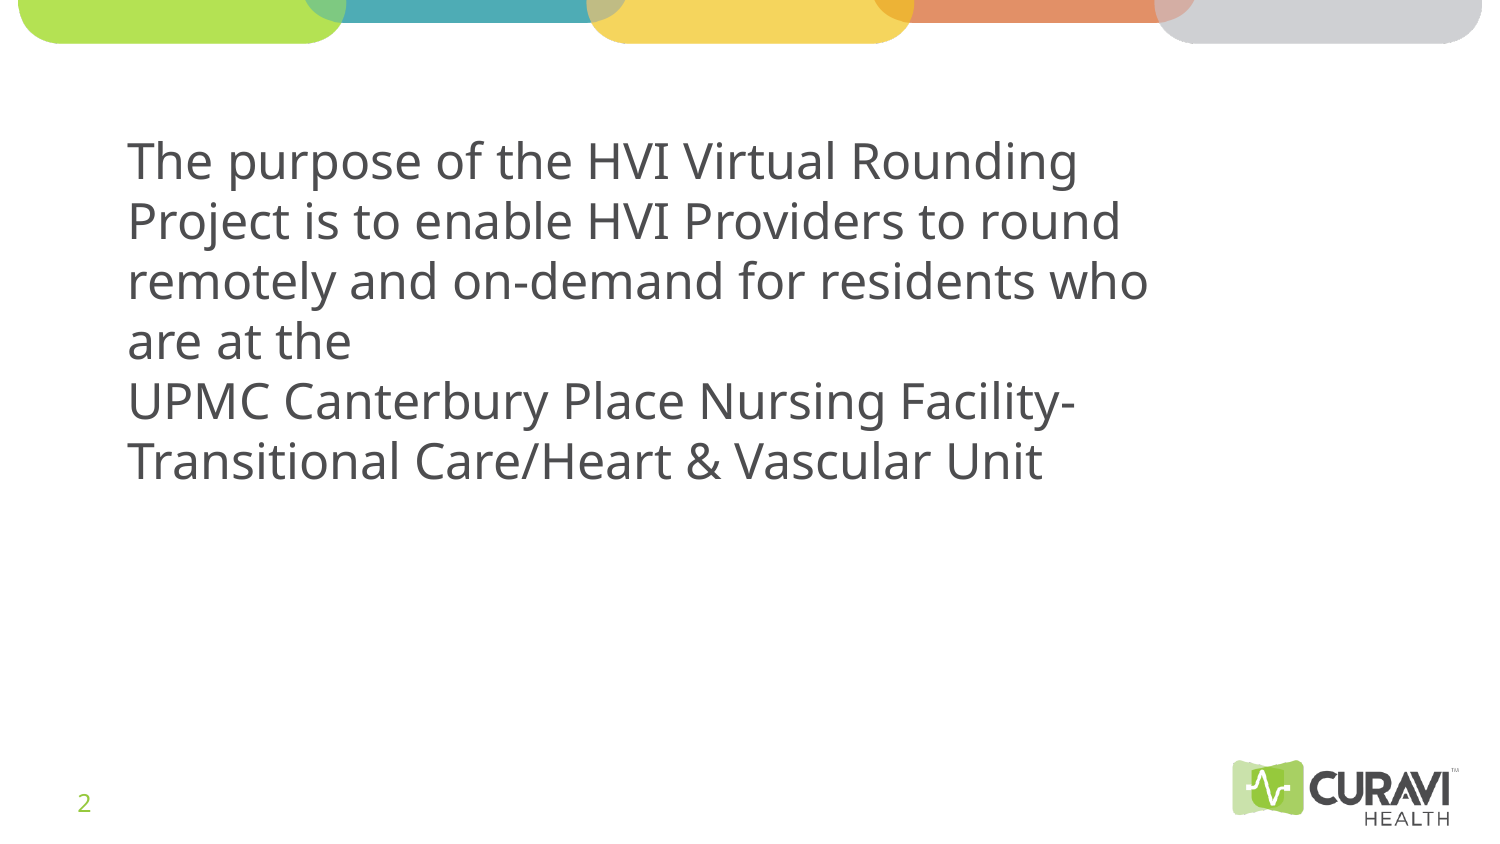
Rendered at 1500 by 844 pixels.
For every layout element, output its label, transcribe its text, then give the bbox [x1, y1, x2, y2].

text_box The purpose of the HVI Virtual Rounding Project is to enable HVI Providers to round remotely and on-demand for residents who are at the UPMC Canterbury Place Nursing Facility-Transitional Care/Heart & Vascular Unit [112, 121, 1225, 497]
slide_number 2 [62, 782, 413, 827]
picture [1212, 746, 1488, 840]
picture [18, 0, 1482, 44]
